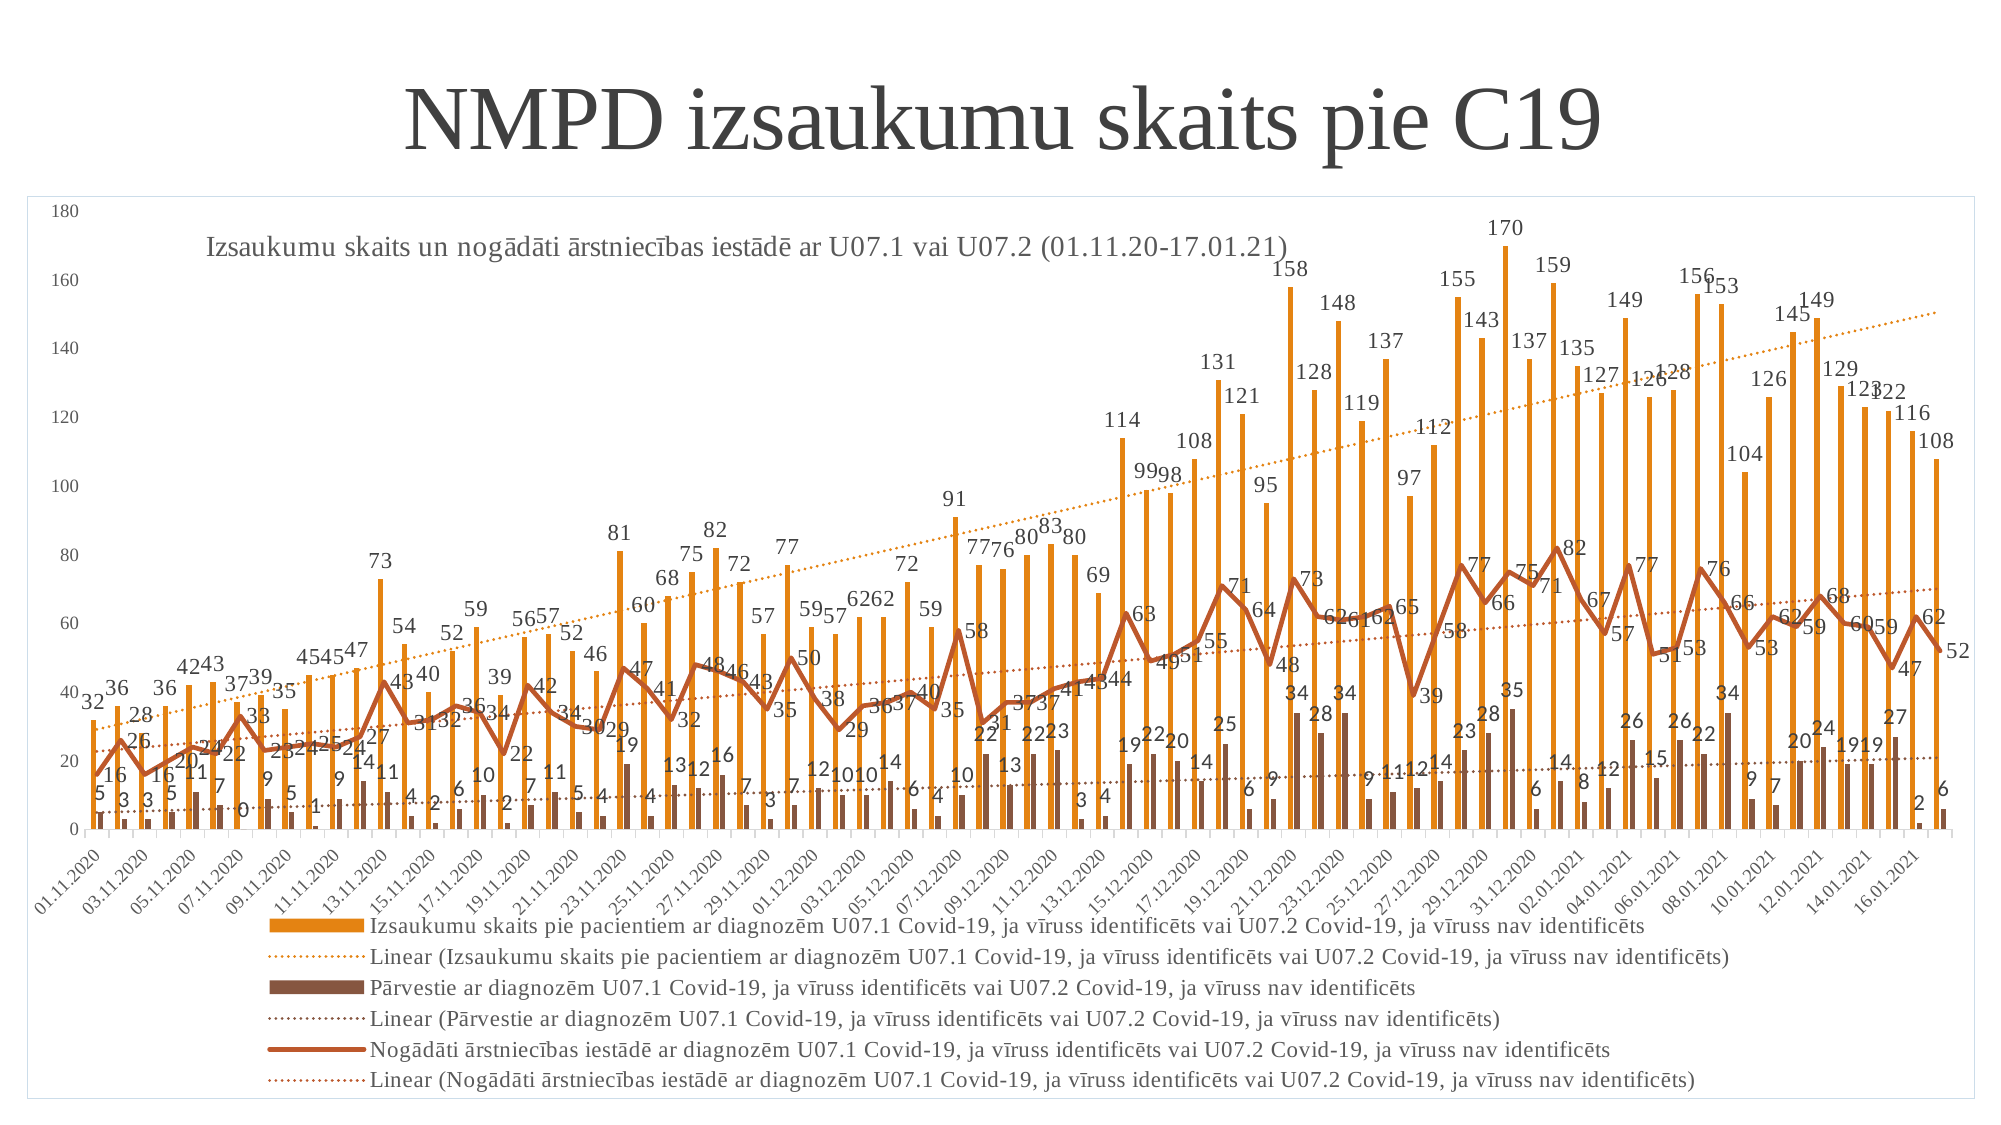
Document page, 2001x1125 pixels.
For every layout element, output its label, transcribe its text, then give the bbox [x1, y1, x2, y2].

chart [26, 195, 1976, 1100]
title NMPD izsaukumu skaits pie C19 [178, 26, 1829, 177]
